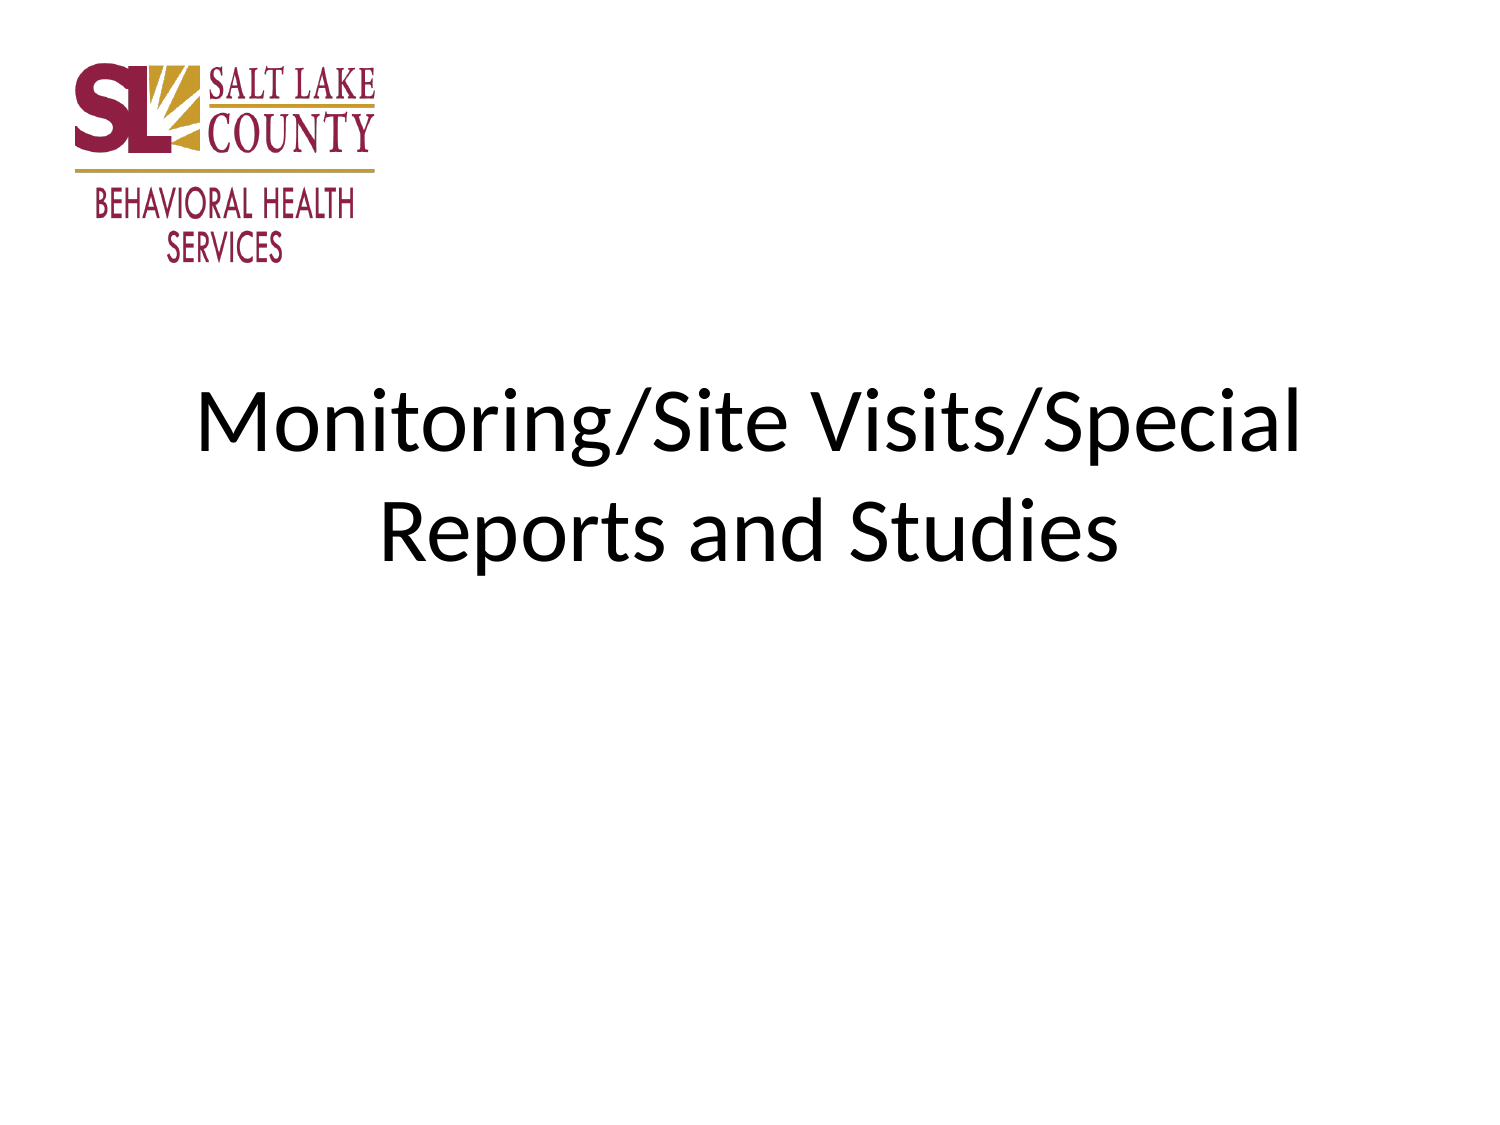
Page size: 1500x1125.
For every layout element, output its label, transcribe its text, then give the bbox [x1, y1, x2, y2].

picture [74, 62, 376, 263]
title Monitoring/Site Visits/Special Reports and Studies [112, 349, 1388, 591]
